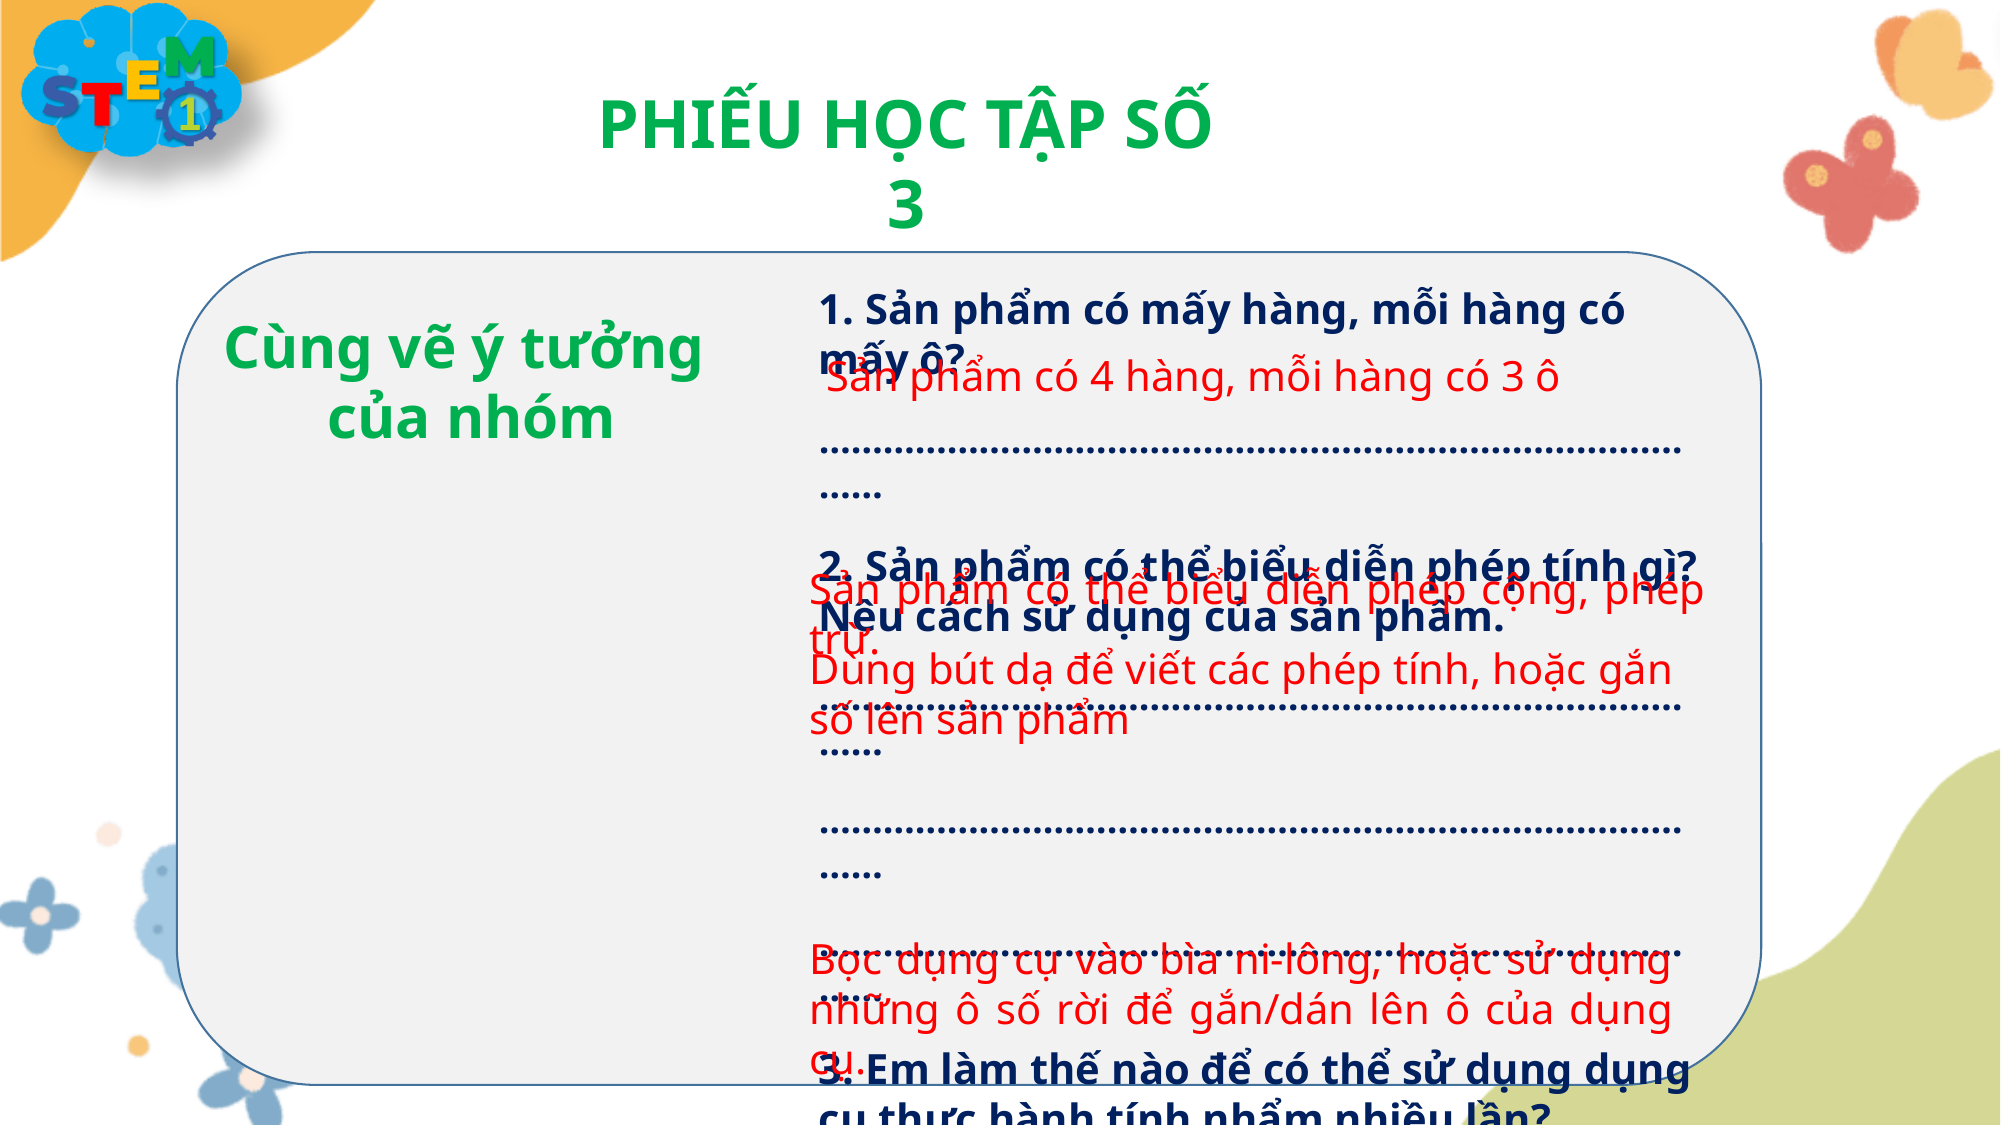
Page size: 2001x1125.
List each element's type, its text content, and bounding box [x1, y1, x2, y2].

text_box PHIẾU HỌC TẬP SỐ 3 [572, 74, 1241, 250]
text_box Bọc dụng cụ vào bìa ni-lông, hoặc sử dụng những ô số rời để gắn/dán lên ô của dụng cụ. [809, 932, 1674, 1083]
picture [0, 0, 2001, 1125]
text_box Sản phẩm có thể biểu diễn phép cộng, phép trừ. [809, 562, 1706, 663]
text_box [207, 251, 1701, 302]
text_box Dùng bút dạ để viết các phép tính, hoặc gắn số lên sản phẩm [809, 643, 1674, 744]
text_box [1721, 291, 1763, 1046]
text_box 1. Sản phẩm có mấy hàng, mỗi hàng có mấy ô? …………………………………………………………………………… 2. Sản phẩm có thể biểu diễn phép tính gì? Nêu cách sử dụng của sản phẩm. …………………………………………………………………………… …………………………………………………………………………… …………………………………………………………………………… 3. Em làm thế nào để có thể sử dụng dụng cụ thực hành tính nhẩm nhiều lần? …………………………………………………………………………… …………………………………………………………………………… [804, 275, 1721, 1125]
text_box Sản phẩm có 4 hàng, mỗi hàng có 3 ô [826, 349, 1689, 400]
text_box [175, 458, 804, 1086]
text_box Cùng vẽ ý tưởng của nhóm [116, 302, 804, 458]
